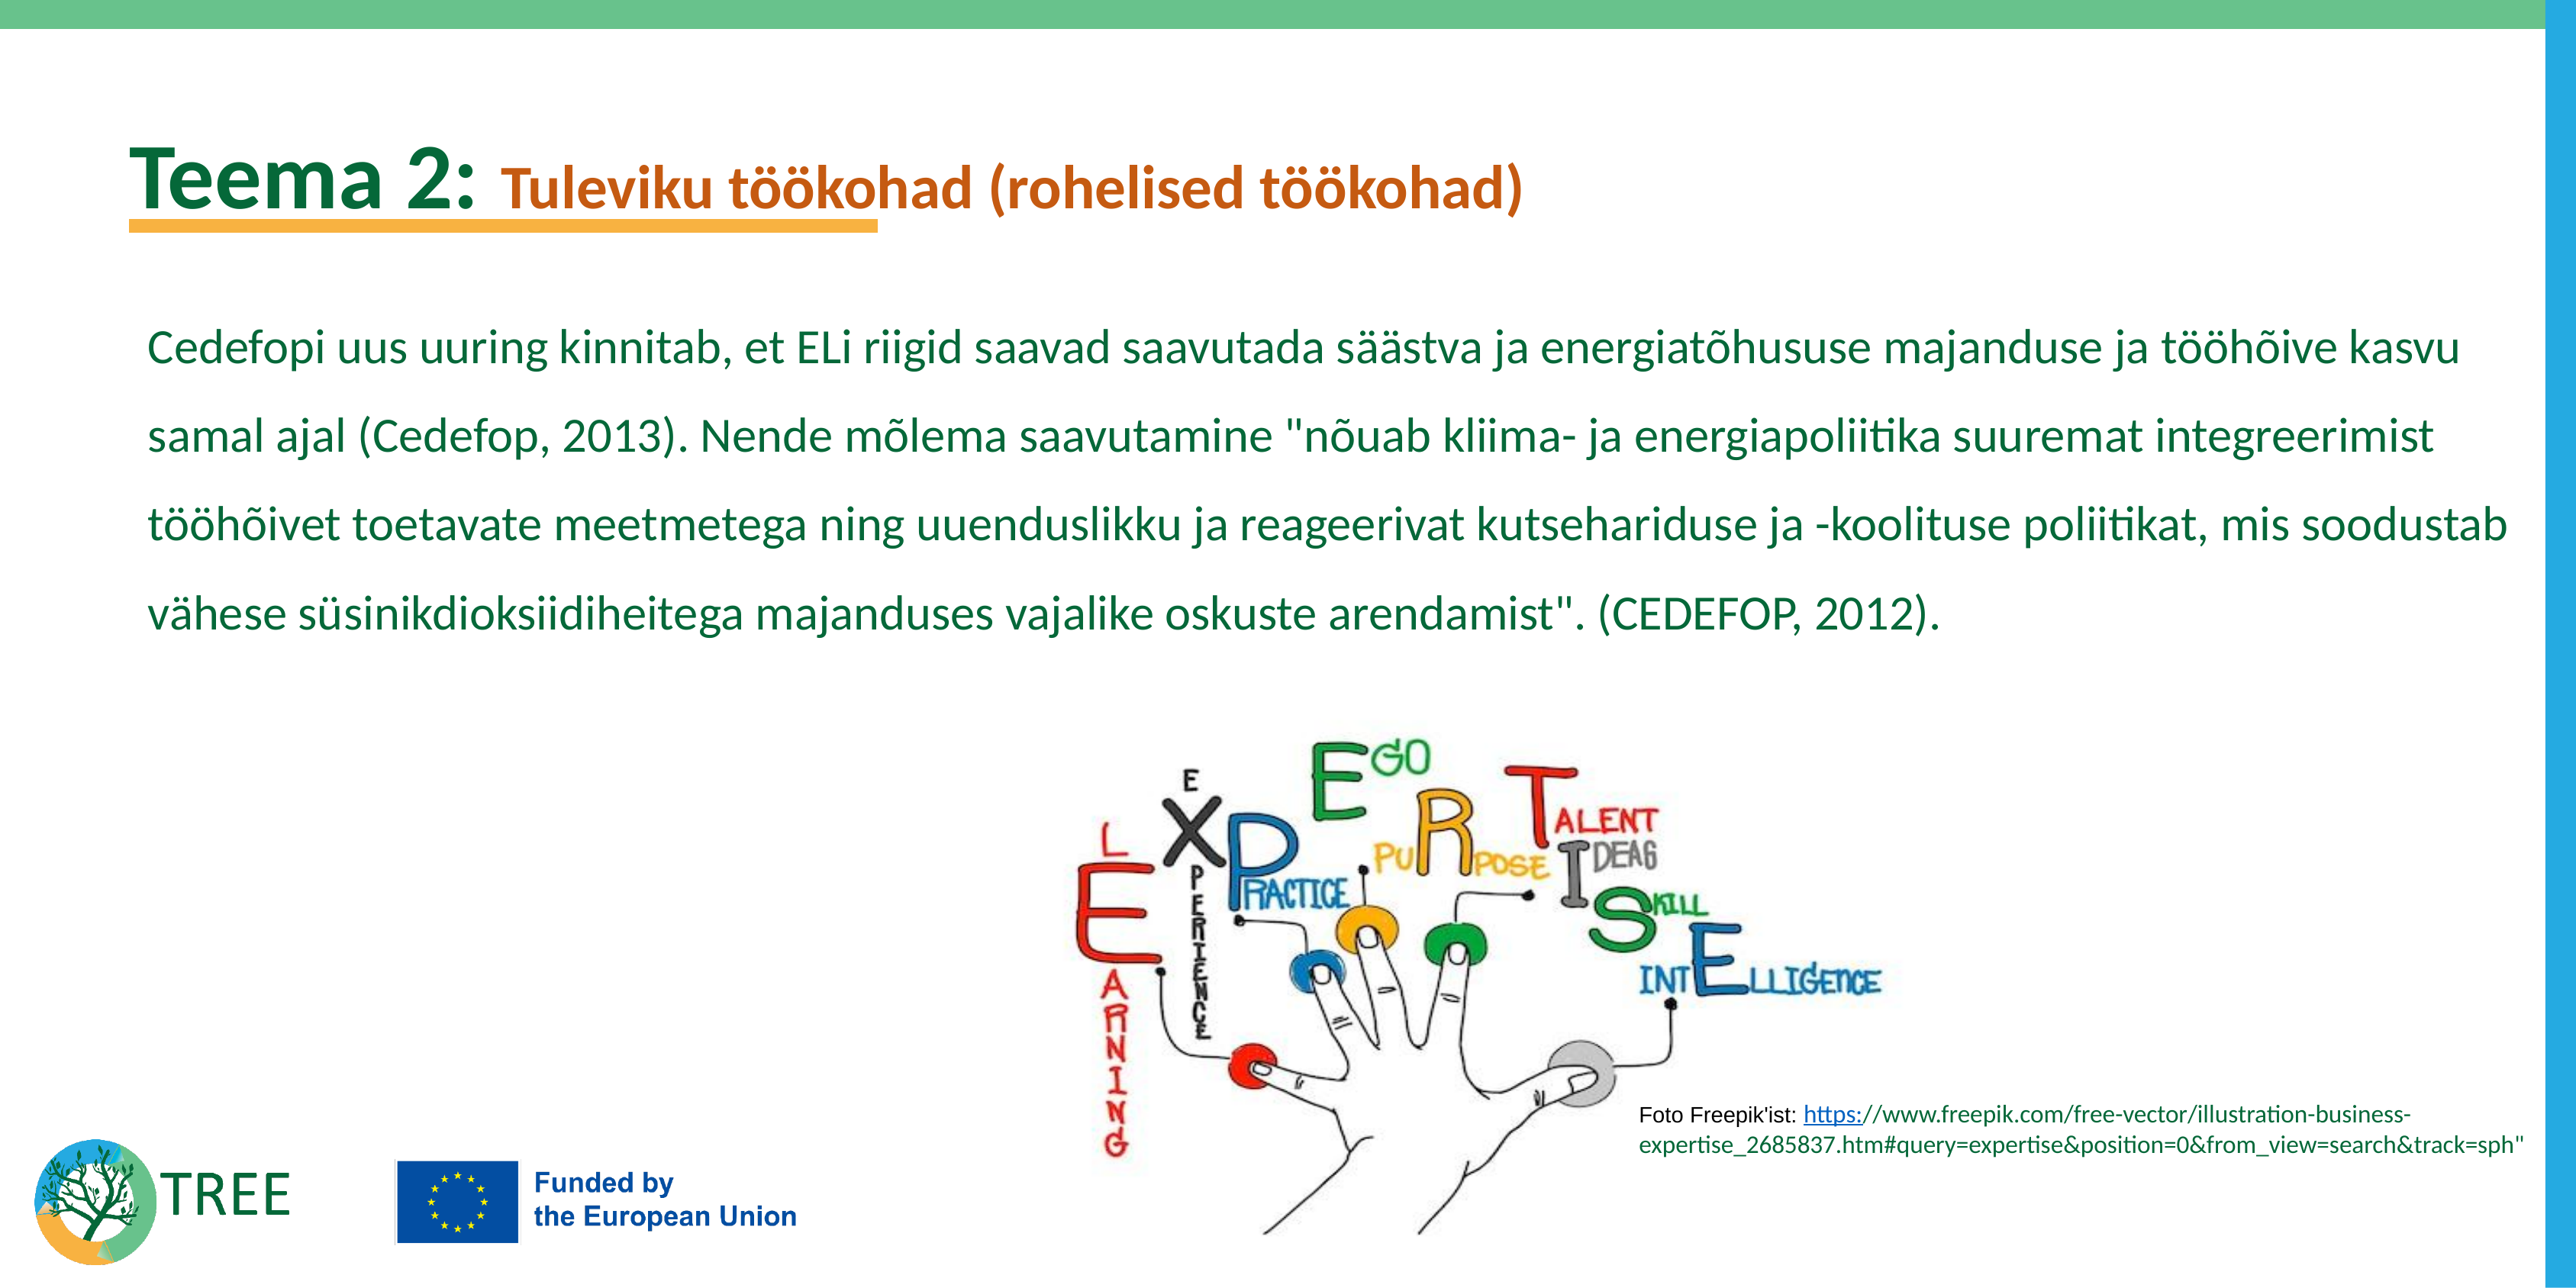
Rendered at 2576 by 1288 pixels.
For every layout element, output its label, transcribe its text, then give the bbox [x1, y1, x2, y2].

text_box Foto Freepik'ist: https://www.freepik.com/free-vector/illustration-business-expertise_2685837.htm#query=expertise&position=0&from_view=search&track=sph" [2020, 1087, 2545, 1167]
text_box [0, 0, 2545, 29]
text_box Teema 2: Tuleviku töökohad (rohelised töökohad) [110, 105, 2068, 237]
text_box [2545, 0, 2576, 1288]
picture [924, 697, 2017, 1261]
text_box [129, 220, 878, 232]
picture [34, 1139, 289, 1265]
text_box Cedefopi uus uuring kinnitab, et ELi riigid saavad saavutada säästva ja energiatõhususe majanduse ja tööhõive kasvu samal ajal (Cedefop, 2013). Nende mõlema saavutamine "nõuab kliima- ja energiapoliitika suuremat integreerimist tööhõivet toetavate meetmetega ning uuenduslikku ja reageerivat kutsehariduse ja -koolituse poliitikat, mis soodustab vähese süsinikdioksiidiheitega majanduses vajalike oskuste arendamist". (CEDEFOP, 2012). [129, 275, 2545, 649]
picture [392, 1156, 827, 1248]
